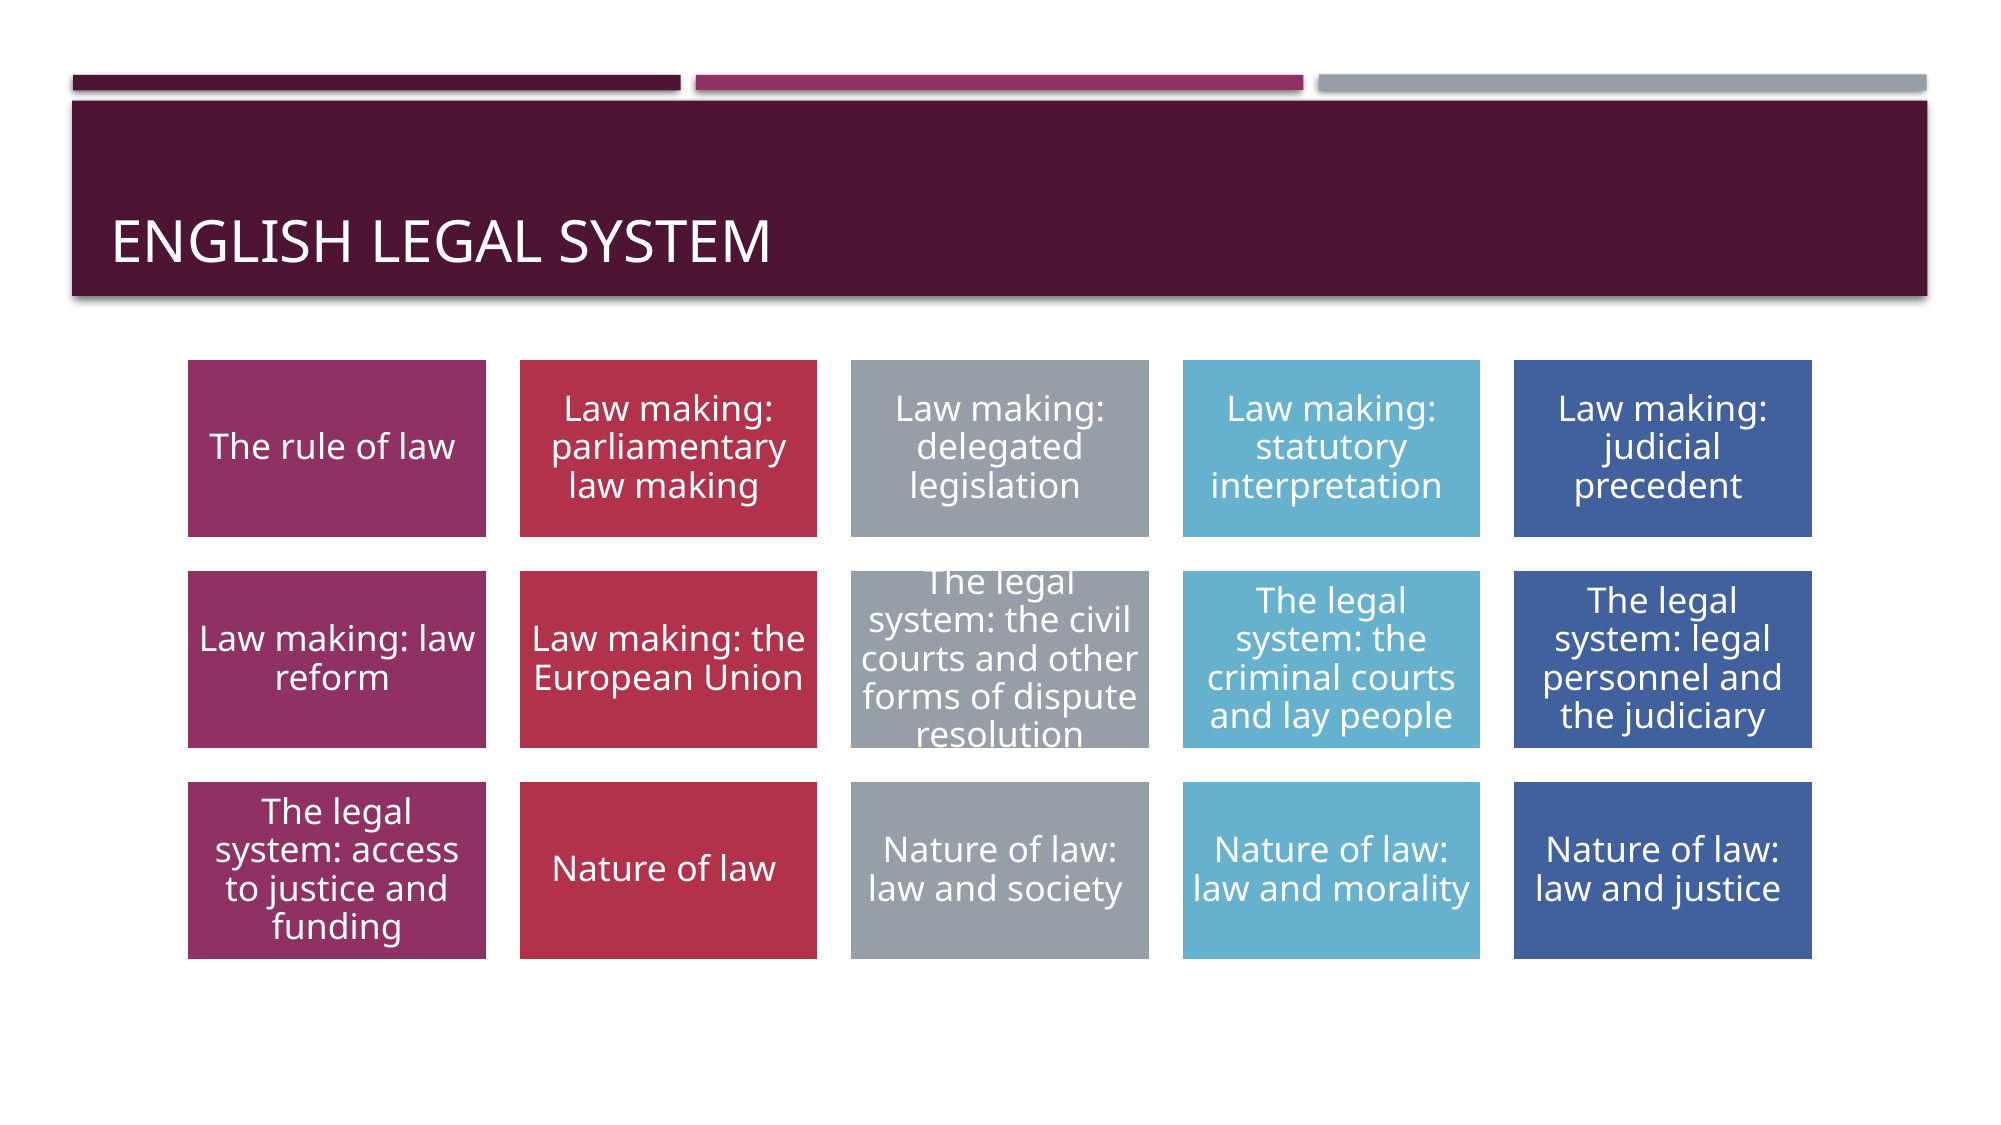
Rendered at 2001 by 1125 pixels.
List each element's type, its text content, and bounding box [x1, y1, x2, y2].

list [94, 357, 1906, 962]
title English legal system [95, 115, 1905, 282]
